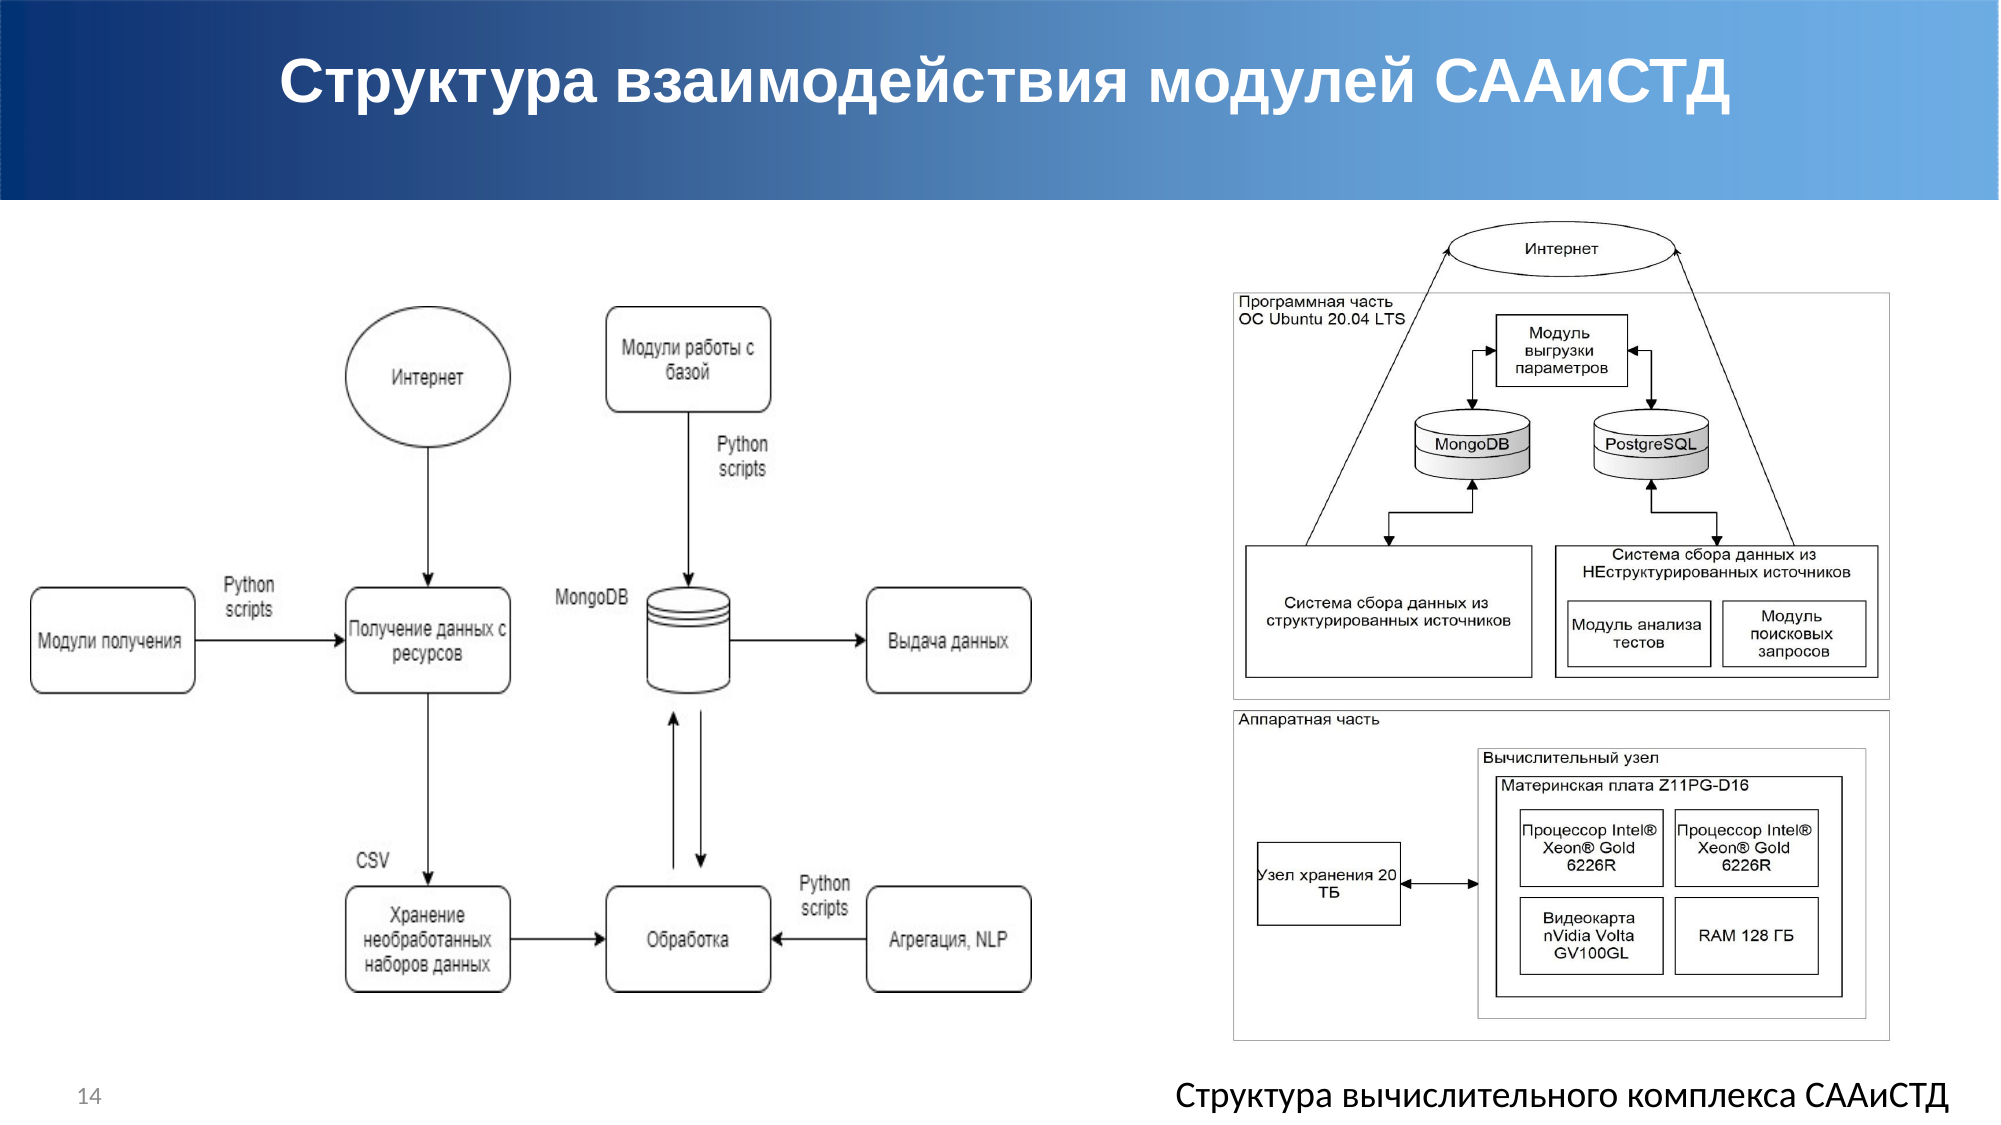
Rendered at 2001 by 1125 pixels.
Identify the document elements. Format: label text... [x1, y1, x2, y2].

text_box Структура взаимодействия модулей СААиСТД [0, 32, 1916, 123]
text_box [0, 0, 1999, 200]
slide_number 14 [0, 1065, 117, 1125]
text_box Структура вычислительного комплекса СААиСТД [1160, 1062, 1966, 1123]
picture [30, 306, 1032, 993]
picture [1232, 219, 1894, 1043]
